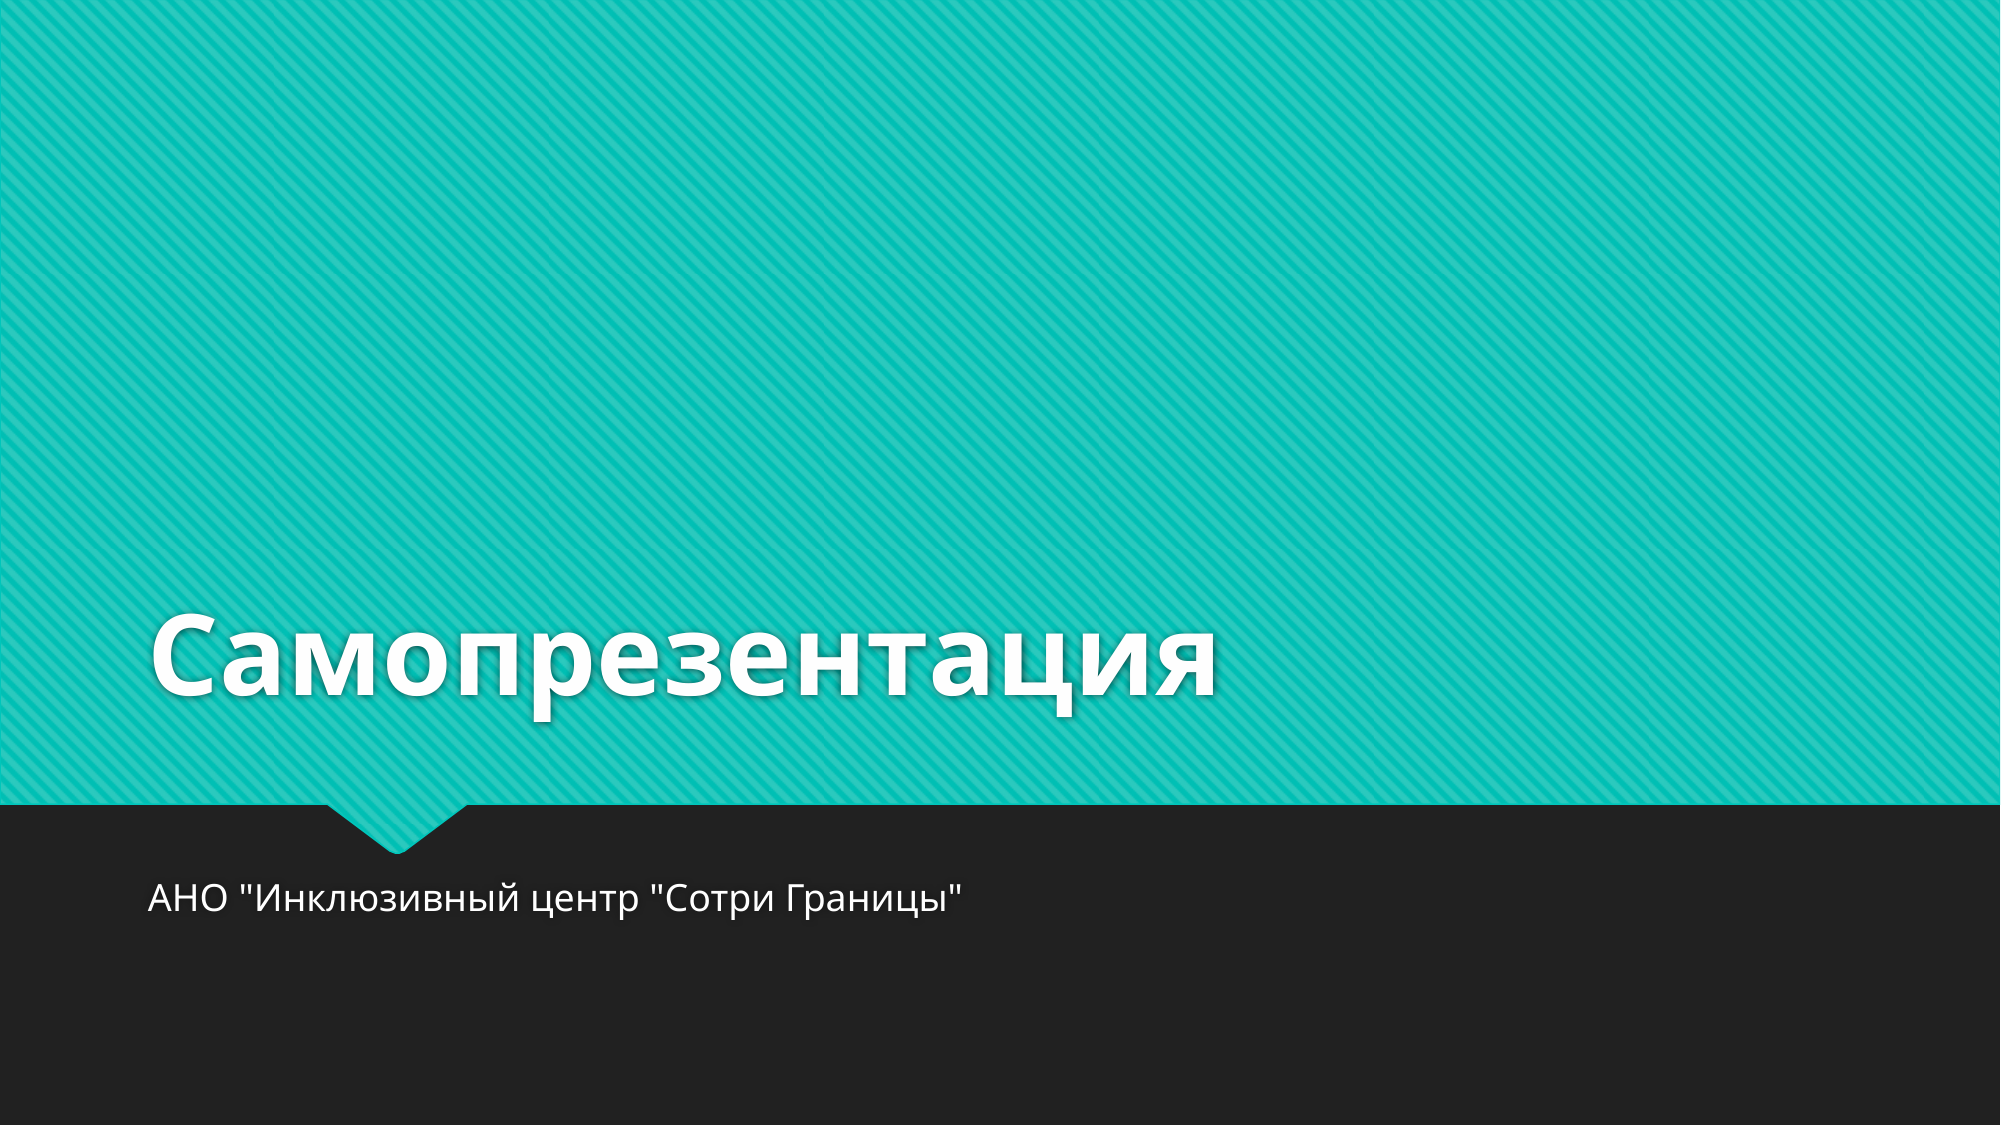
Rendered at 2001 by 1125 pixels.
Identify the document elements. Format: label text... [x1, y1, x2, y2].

subtitle АНО "Инклюзивный центр "Сотри Границы" [132, 866, 1868, 938]
title Самопрезентация [132, 237, 1868, 726]
